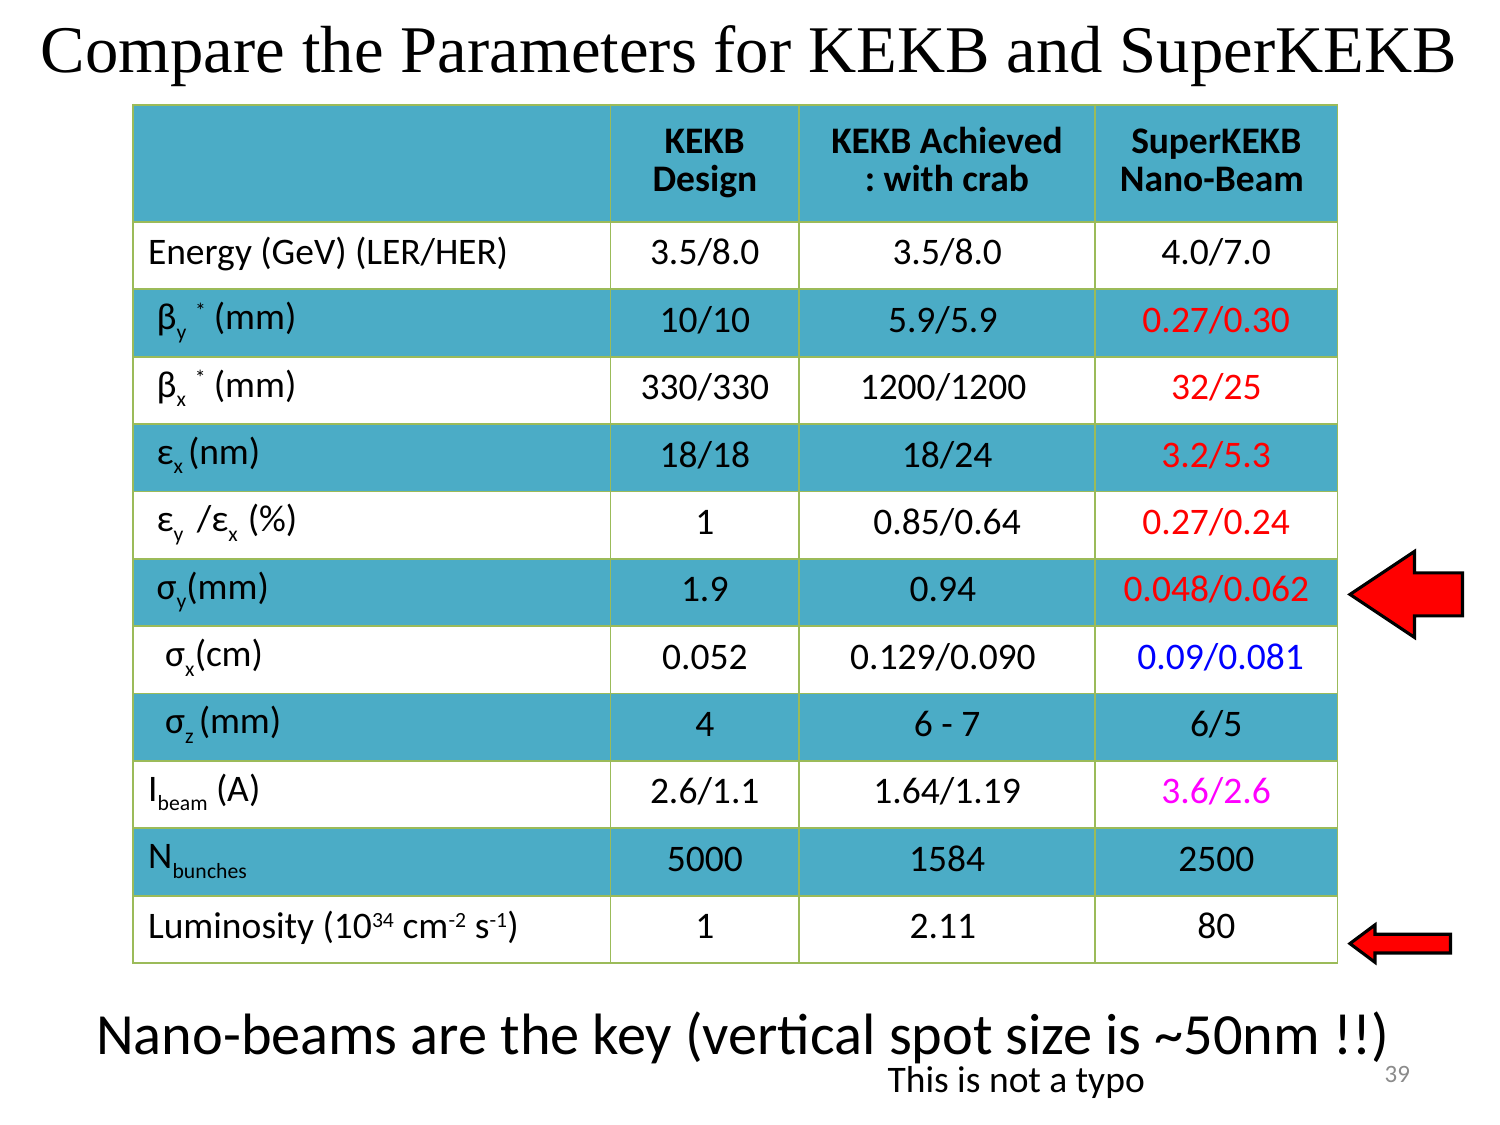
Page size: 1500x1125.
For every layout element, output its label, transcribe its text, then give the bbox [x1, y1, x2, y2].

table_cell 0.09/0.081 [1096, 627, 1337, 693]
table_cell Ibeam (A) [134, 762, 610, 827]
table_cell βx * (mm) [134, 358, 610, 423]
table_cell 0.129/0.090 [800, 627, 1094, 693]
title Compare the Parameters for KEKB and SuperKEKB [0, 4, 1500, 97]
table_cell 1584 [800, 829, 1094, 895]
table_cell 0.052 [611, 627, 798, 693]
table_cell 5.9/5.9 [800, 290, 1094, 356]
table_cell 0.048/0.062 [1096, 560, 1337, 625]
table_header [134, 106, 610, 221]
table_cell 4.0/7.0 [1096, 223, 1337, 288]
table_cell 4 [611, 694, 798, 760]
table_cell Energy (GeV) (LER/HER) [134, 223, 610, 288]
table_cell Nbunches [134, 829, 610, 895]
table_cell 2.11 [800, 897, 1094, 962]
table_cell 0.27/0.24 [1096, 492, 1337, 558]
table_cell 18/24 [800, 425, 1094, 491]
table_cell 1.9 [611, 560, 798, 625]
table_cell 3.5/8.0 [611, 223, 798, 288]
table_cell 3.6/2.6 [1096, 762, 1337, 827]
table_cell 0.94 [800, 560, 1094, 625]
table_cell 10/10 [611, 290, 798, 356]
table_header KEKB Achieved : with crab [800, 106, 1094, 221]
table_cell 2500 [1096, 829, 1337, 895]
table_cell εy /εx (%) [134, 492, 610, 558]
table_cell 0.27/0.30 [1096, 290, 1337, 356]
text_box [1349, 924, 1451, 963]
table_cell Luminosity (1034 cm-2 s-1) [134, 897, 610, 962]
slide_number 39 [1074, 1042, 1425, 1103]
table_cell 6 - 7 [800, 694, 1094, 760]
table_cell 1200/1200 [800, 358, 1094, 423]
table_cell 6/5 [1096, 694, 1337, 760]
table_header SuperKEKB Nano-Beam [1096, 106, 1337, 221]
table_cell σy(mm) [134, 560, 610, 625]
table_cell 80 [1096, 897, 1337, 962]
table_cell 0.85/0.64 [800, 492, 1094, 558]
table_cell 18/18 [611, 425, 798, 491]
text_box This is not a typo [873, 1047, 1277, 1108]
table_header KEKB Design [611, 106, 798, 221]
text_box [1350, 551, 1463, 638]
table_cell 3.5/8.0 [800, 223, 1094, 288]
table_cell 1 [611, 492, 798, 558]
table_cell 5000 [611, 829, 798, 895]
table_cell 330/330 [611, 358, 798, 423]
table_cell σx(cm) [134, 627, 610, 693]
table_cell εx (nm) [134, 425, 610, 491]
table_cell 32/25 [1096, 358, 1337, 423]
table_cell σz (mm) [134, 694, 610, 760]
text_box Nano-beams are the key (vertical spot size is ~50nm !!) [81, 988, 1463, 1074]
table_cell 1 [611, 897, 798, 962]
table_cell 2.6/1.1 [611, 762, 798, 827]
table_cell 1.64/1.19 [800, 762, 1094, 827]
table_cell 3.2/5.3 [1096, 425, 1337, 491]
table_cell βy * (mm) [134, 290, 610, 356]
